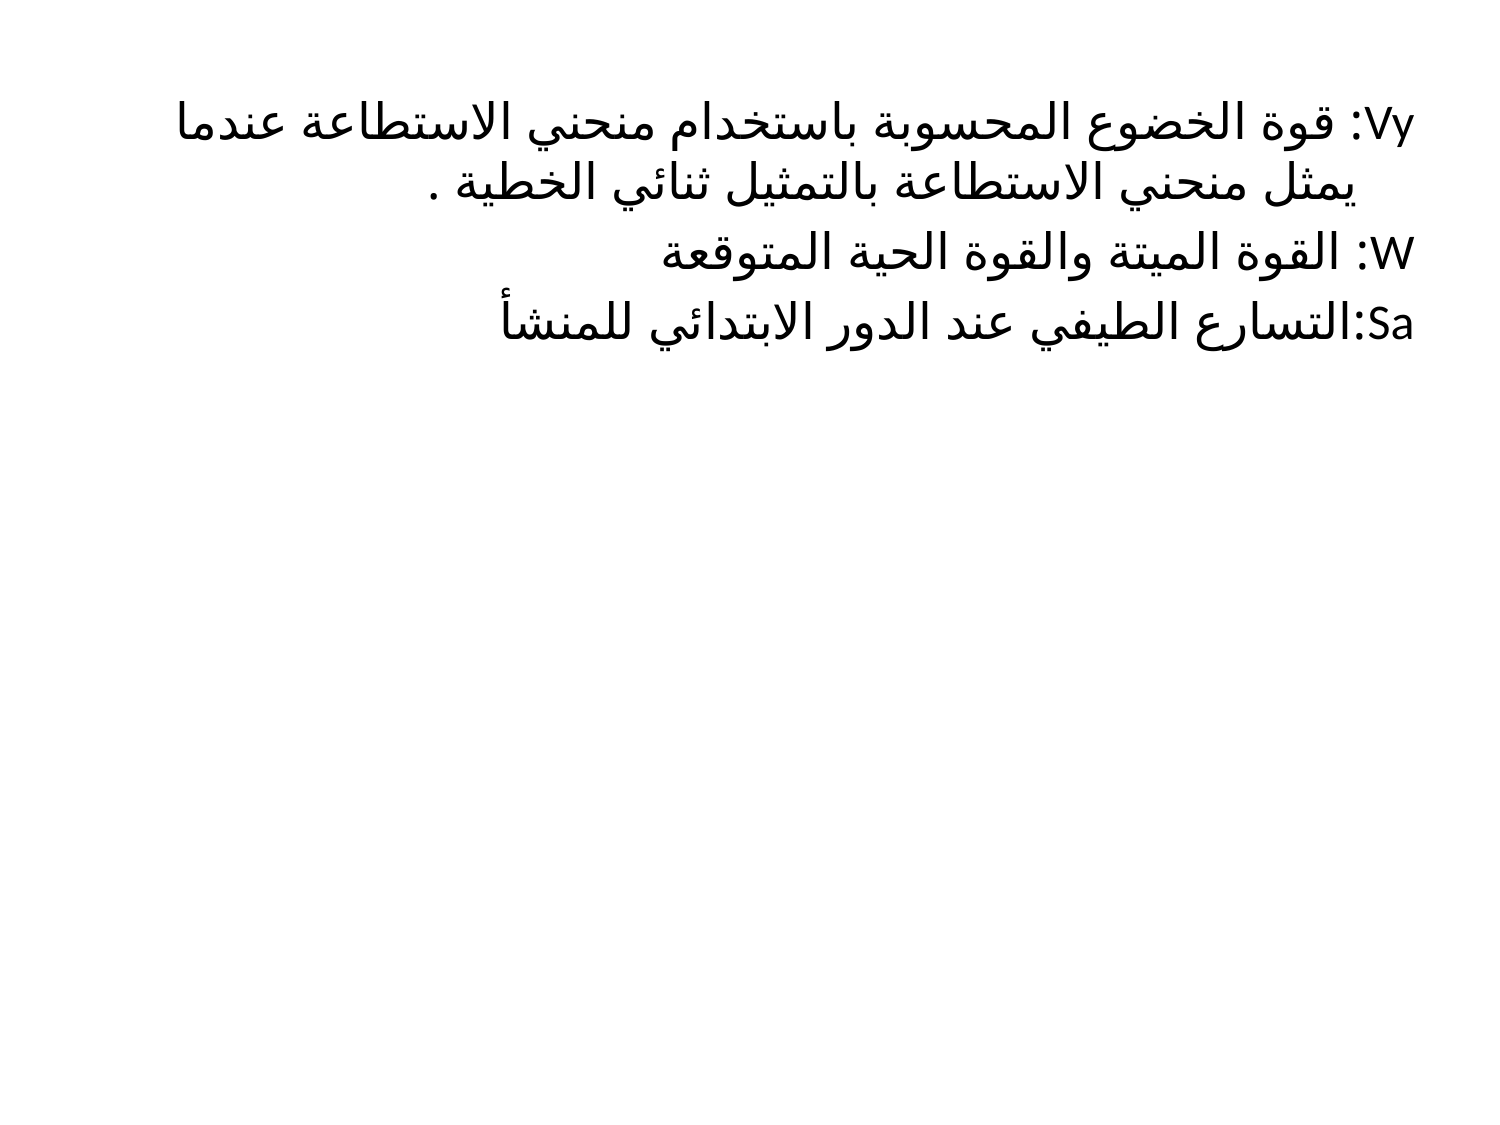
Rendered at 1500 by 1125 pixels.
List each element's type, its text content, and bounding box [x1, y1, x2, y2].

list Vy: قوة الخضوع المحسوبة باستخدام منحني الاستطاعة عندما يمثل منحني الاستطاعة بالتمثيل ثنائي الخطية . W: القوة الميتة والقوة الحية المتوقعة Sa:التسارع الطيفي عند الدور الابتدائي للمنشأ [75, 82, 1430, 1005]
